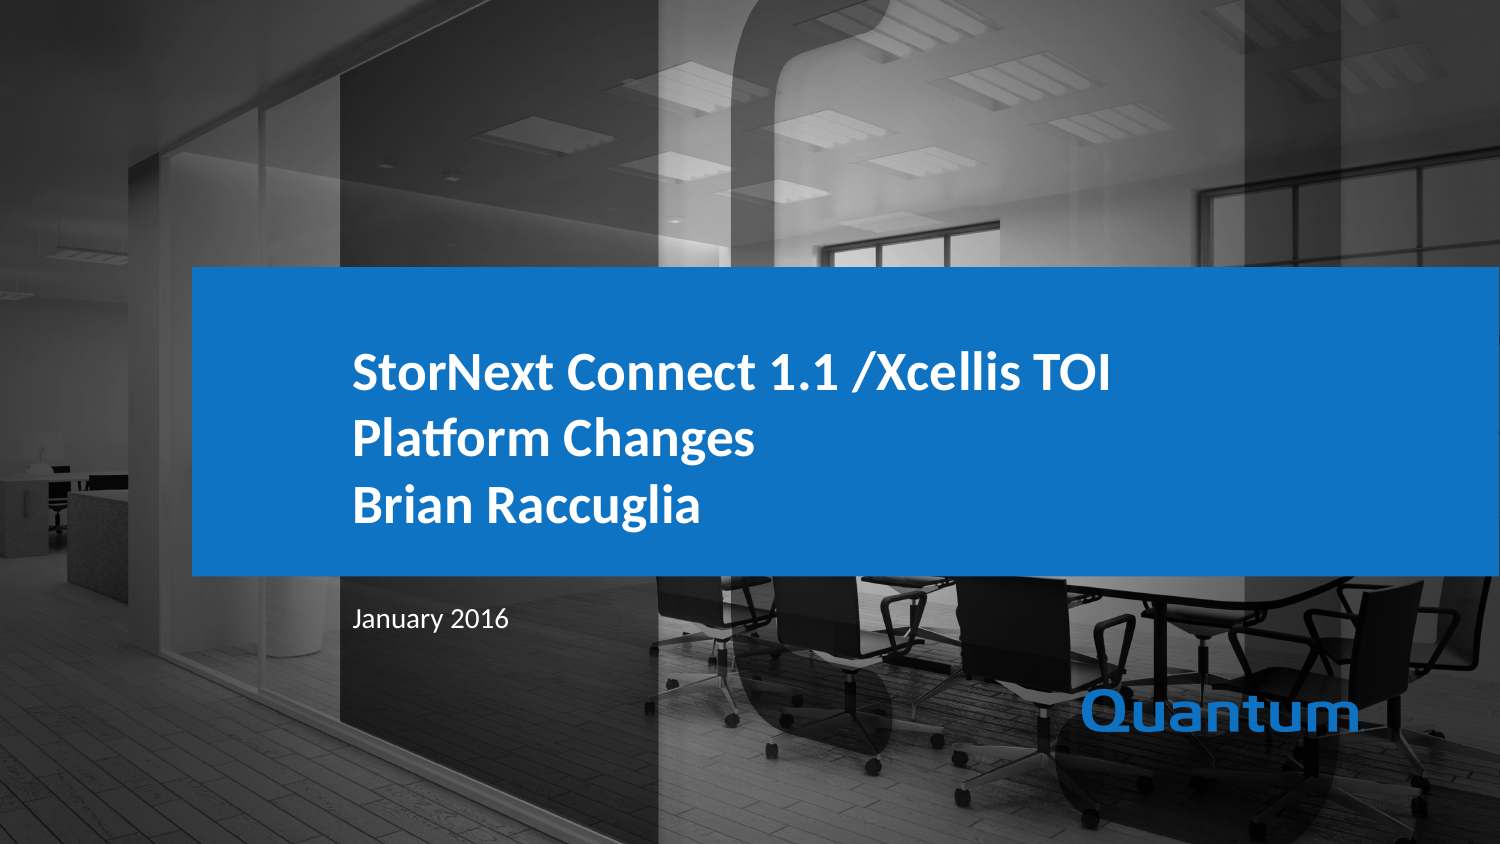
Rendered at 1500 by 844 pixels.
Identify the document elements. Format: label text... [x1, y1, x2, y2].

list StorNext Connect 1.1 /Xcellis TOI Platform Changes Brian Raccuglia [337, 334, 1438, 535]
picture [0, 0, 1500, 844]
subtitle January 2016 [337, 596, 1275, 694]
